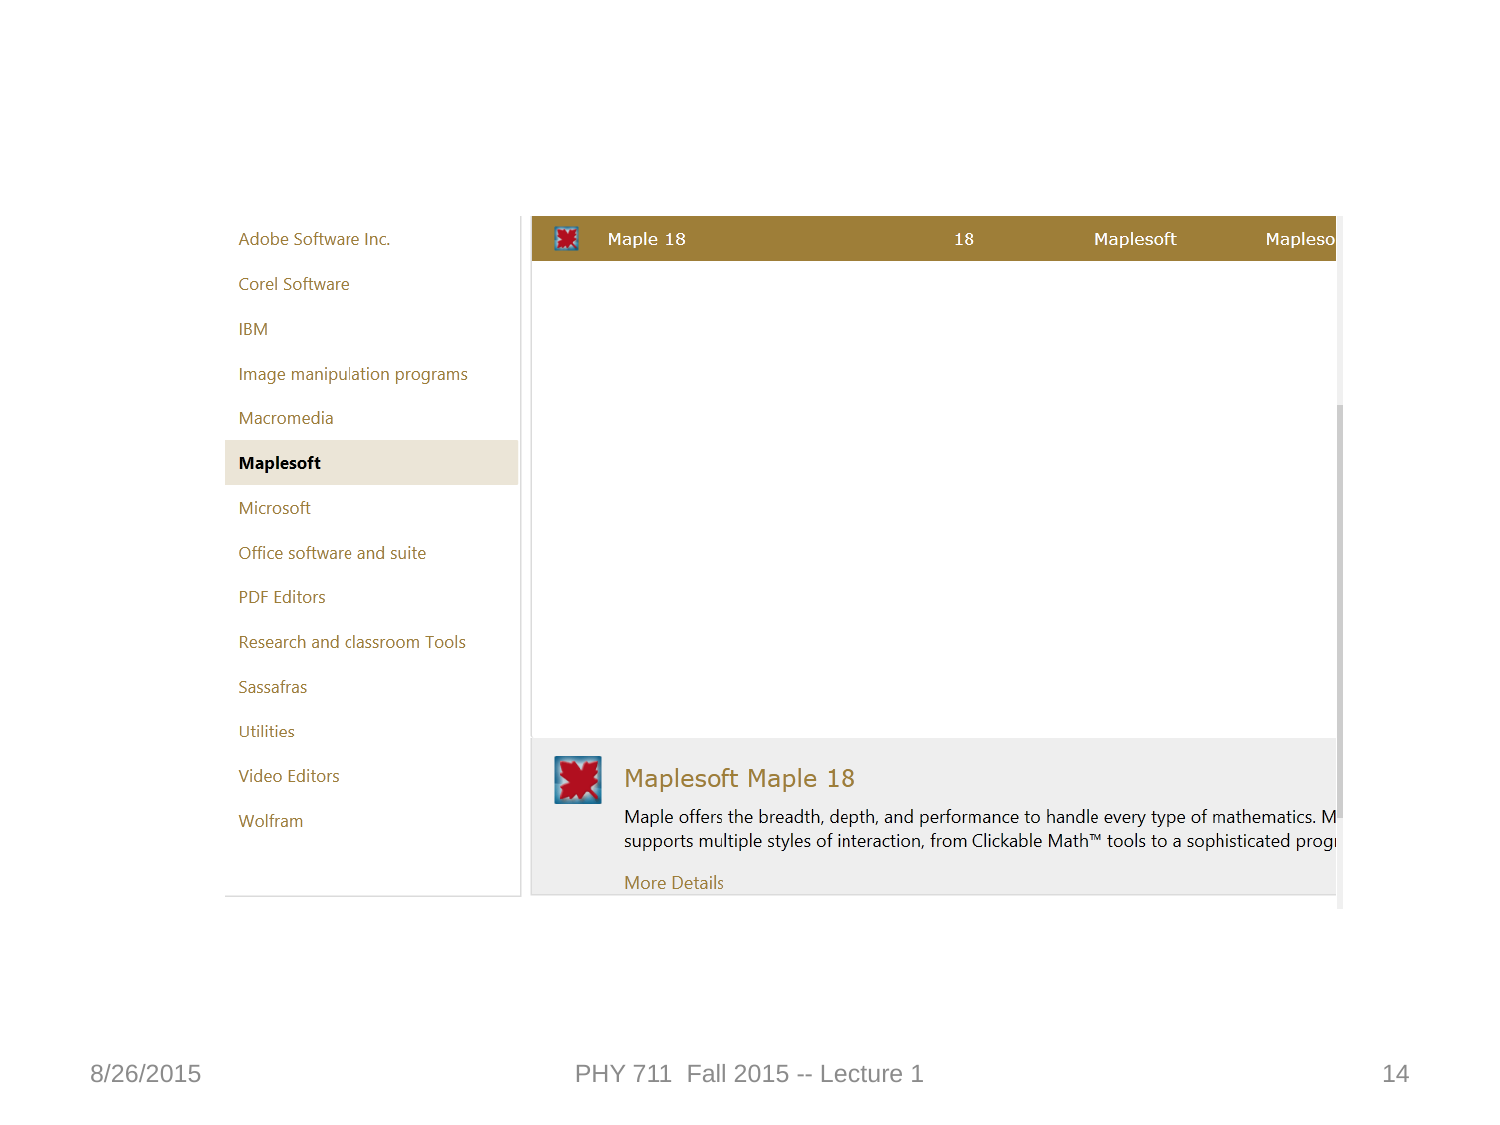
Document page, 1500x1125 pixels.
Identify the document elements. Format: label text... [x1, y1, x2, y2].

slide_number 14 [1074, 1042, 1425, 1103]
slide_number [75, 1042, 425, 1103]
picture [224, 216, 1344, 909]
footer PHY 711 Fall 2015 -- Lecture 1 [512, 1042, 988, 1103]
